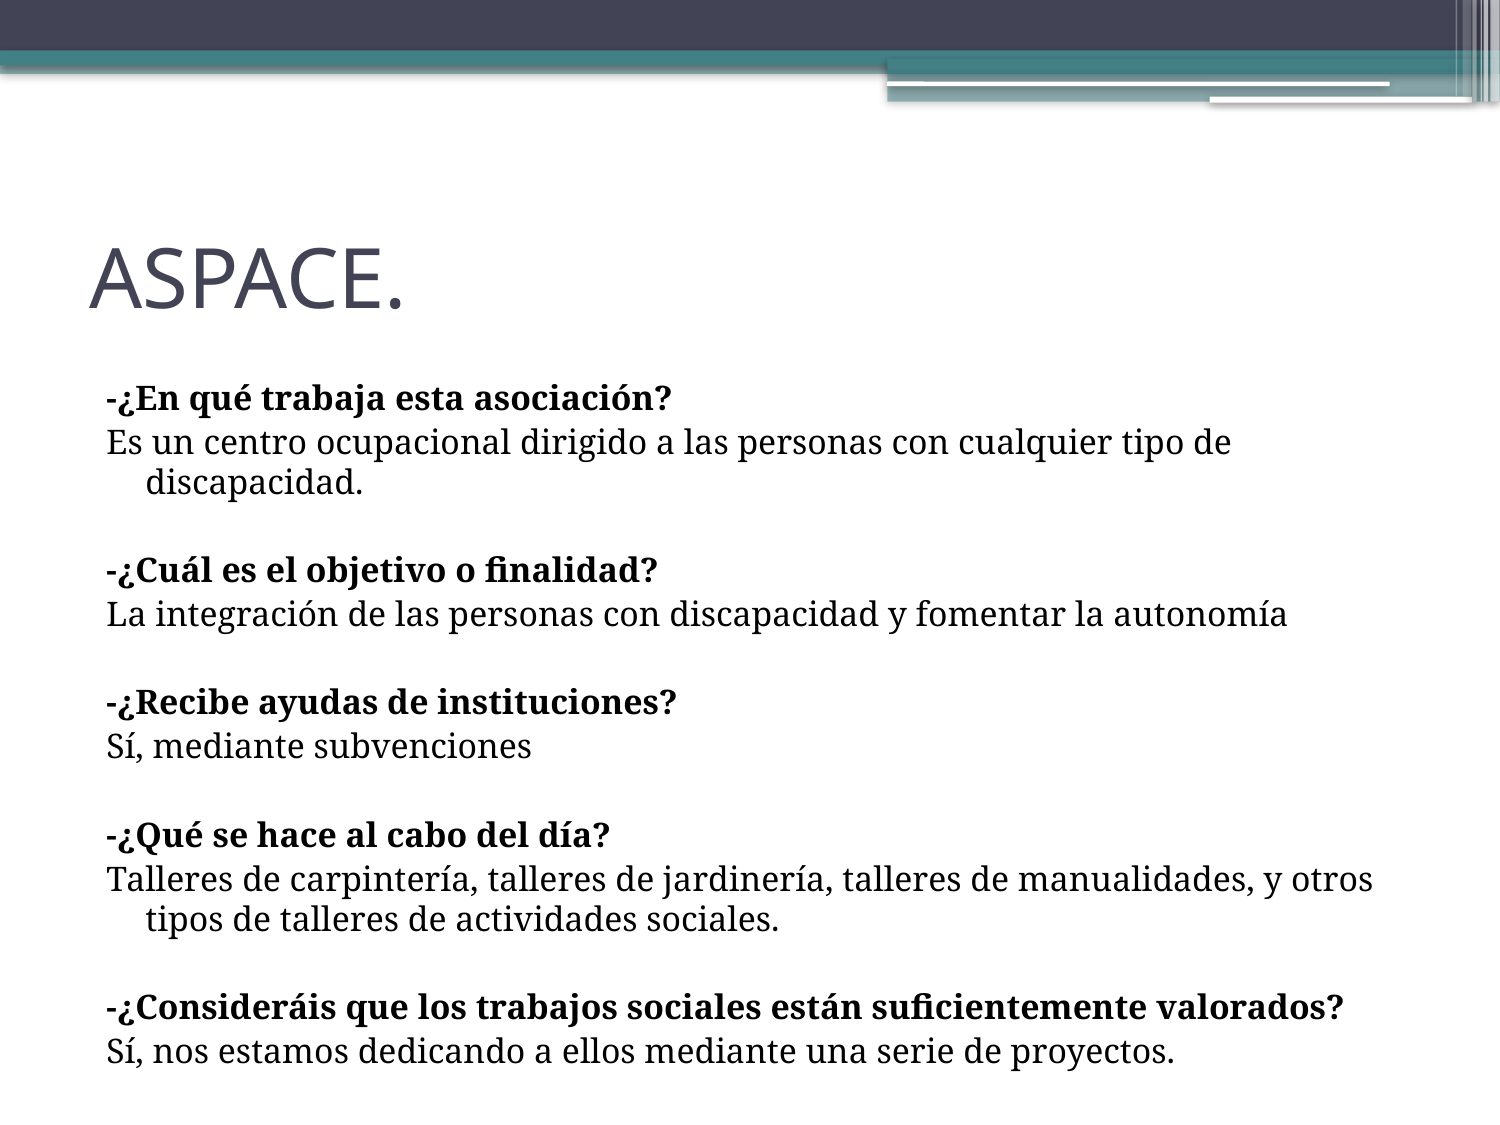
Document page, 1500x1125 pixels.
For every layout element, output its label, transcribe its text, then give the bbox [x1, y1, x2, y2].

title ASPACE. [75, 187, 1425, 363]
list -¿En qué trabaja esta asociación? Es un centro ocupacional dirigido a las personas con cualquier tipo de discapacidad. -¿Cuál es el objetivo o finalidad? La integración de las personas con discapacidad y fomentar la autonomía -¿Recibe ayudas de instituciones? Sí, mediante subvenciones -¿Qué se hace al cabo del día? Talleres de carpintería, talleres de jardinería, talleres de manualidades, y otros tipos de talleres de actividades sociales. -¿Consideráis que los trabajos sociales están suficientemente valorados? Sí, nos estamos dedicando a ellos mediante una serie de proyectos. [75, 368, 1425, 1079]
